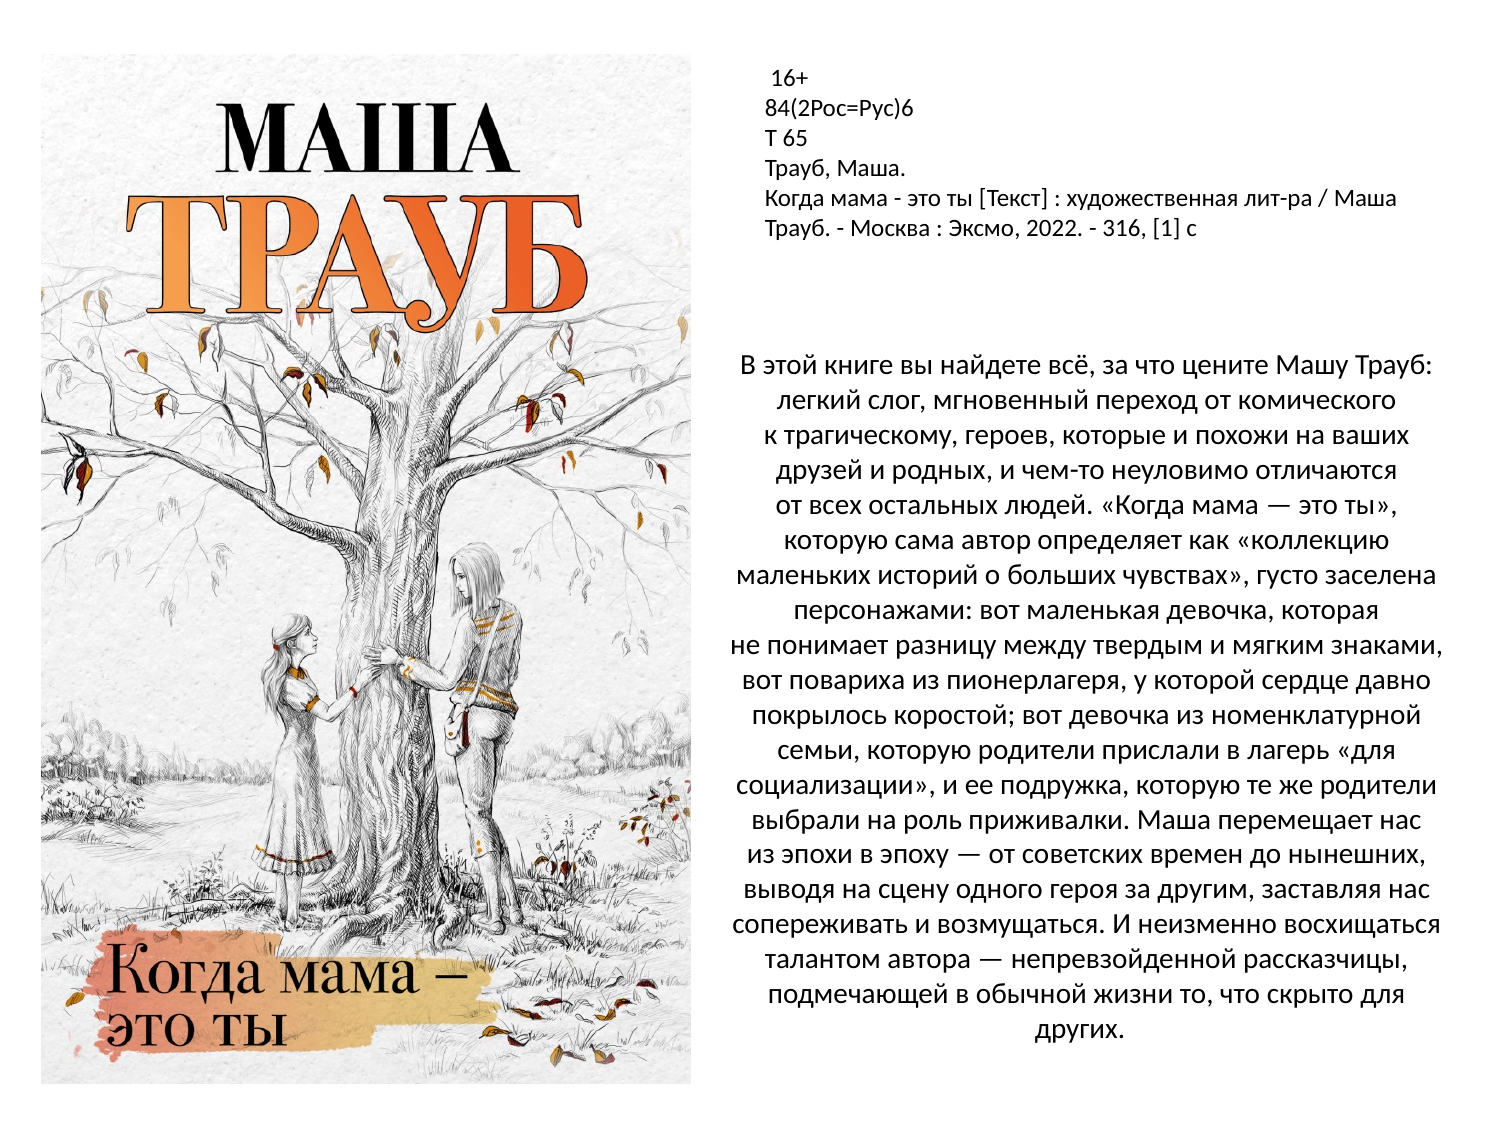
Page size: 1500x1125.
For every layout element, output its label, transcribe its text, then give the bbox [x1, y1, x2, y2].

text_box В этой книге вы найдете всё, за что цените Машу Трауб: легкий слог, мгновенный переход от комического к трагическому, героев, которые и похожи на ваших друзей и родных, и чем-то неуловимо отличаются от всех остальных людей. «Когда мама — это ты», которую сама автор определяет как «коллекцию маленьких историй о больших чувствах», густо заселена персонажами: вот маленькая девочка, которая не понимает разницу между твердым и мягким знаками, вот повариха из пионерлагеря, у которой сердце давно покрылось коростой; вот девочка из номенклатурной семьи, которую родители прислали в лагерь «для социализации», и ее подружка, которую те же родители выбрали на роль приживалки. Маша перемещает нас из эпохи в эпоху — от советских времен до нынешних, выводя на сцену одного героя за другим, заставляя нас сопереживать и возмущаться. И неизменно восхищаться талантом автора — непревзойденной рассказчицы, подмечающей в обычной жизни то, что скрыто для других. [714, 338, 1459, 1052]
text_box 16+ 84(2Рос=Рус)6 Т 65 Трауб, Маша. Когда мама - это ты [Текст] : художественная лит-ра / Маша Трауб. - Москва : Эксмо, 2022. - 316, [1] с [750, 54, 1459, 249]
picture [41, 54, 691, 1085]
